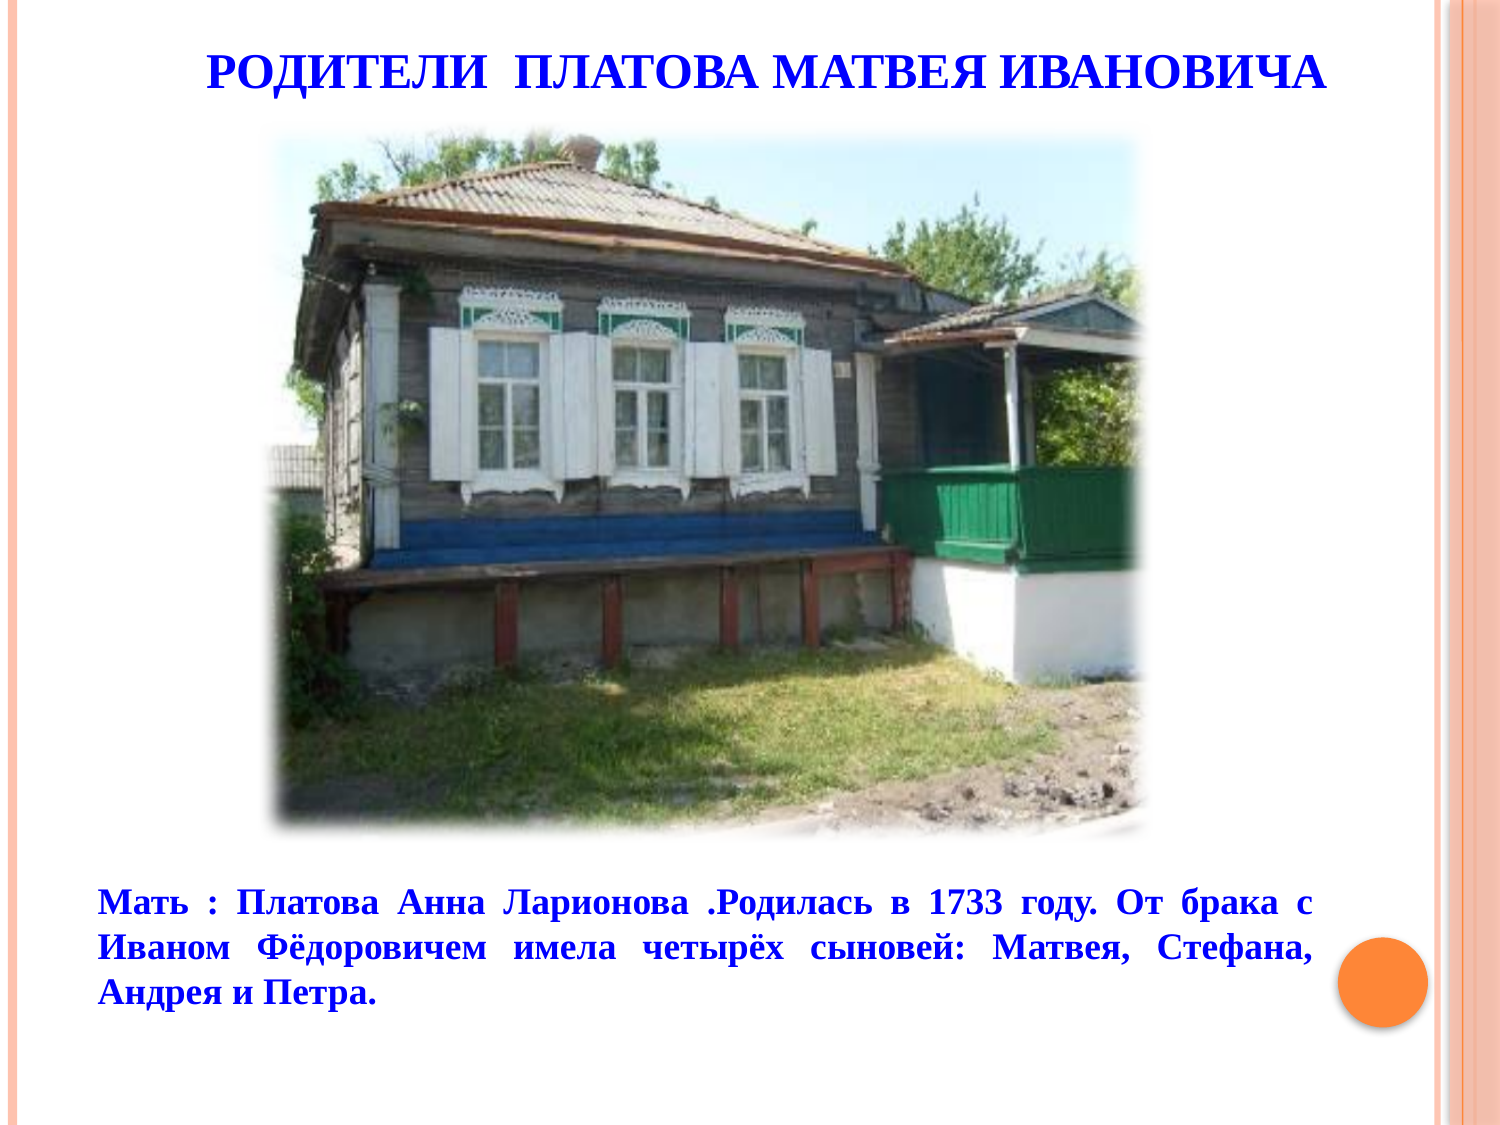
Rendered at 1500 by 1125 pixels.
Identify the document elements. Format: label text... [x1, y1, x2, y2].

text_box РОДИТЕЛИ ПЛАТОВА МАТВЕЯ ИВАНОВИЧА [123, 31, 1424, 122]
text_box Мать : Платова Анна Ларионова .Родилась в 1733 году. От брака с Иваном Фёдоровичем имела четырёх сыновей: Матвея, Стефана, Андрея и Петра. [82, 869, 1329, 1071]
picture [258, 120, 1154, 843]
